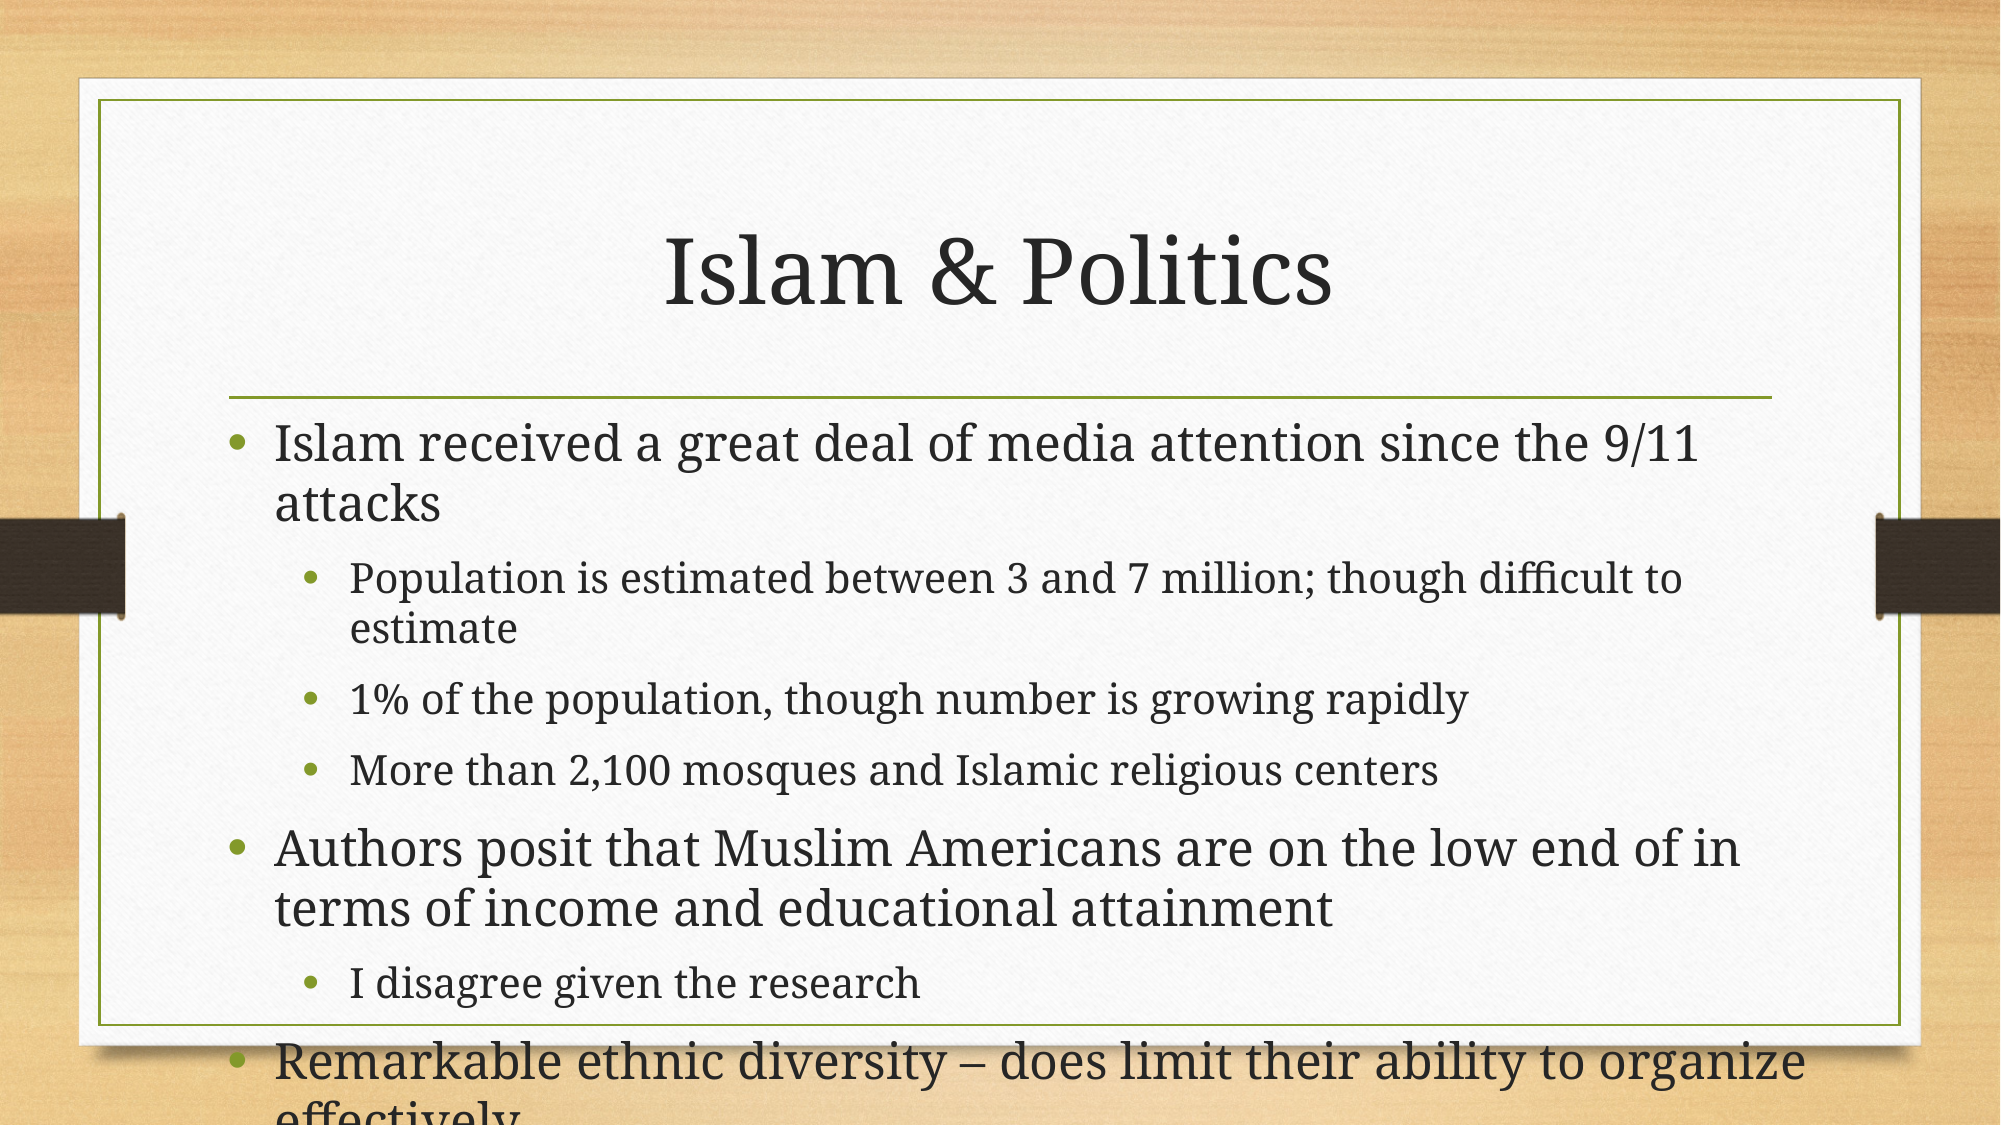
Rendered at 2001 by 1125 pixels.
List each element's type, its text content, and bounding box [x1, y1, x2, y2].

list Islam received a great deal of media attention since the 9/11 attacks Population is estimated between 3 and 7 million; though difficult to estimate 1% of the population, though number is growing rapidly More than 2,100 mosques and Islamic religious centers Authors posit that Muslim Americans are on the low end of in terms of income and educational attainment I disagree given the research Remarkable ethnic diversity – does limit their ability to organize effectively [212, 403, 1855, 1011]
picture [0, 0, 2001, 1125]
title Islam & Politics [212, 161, 1788, 375]
